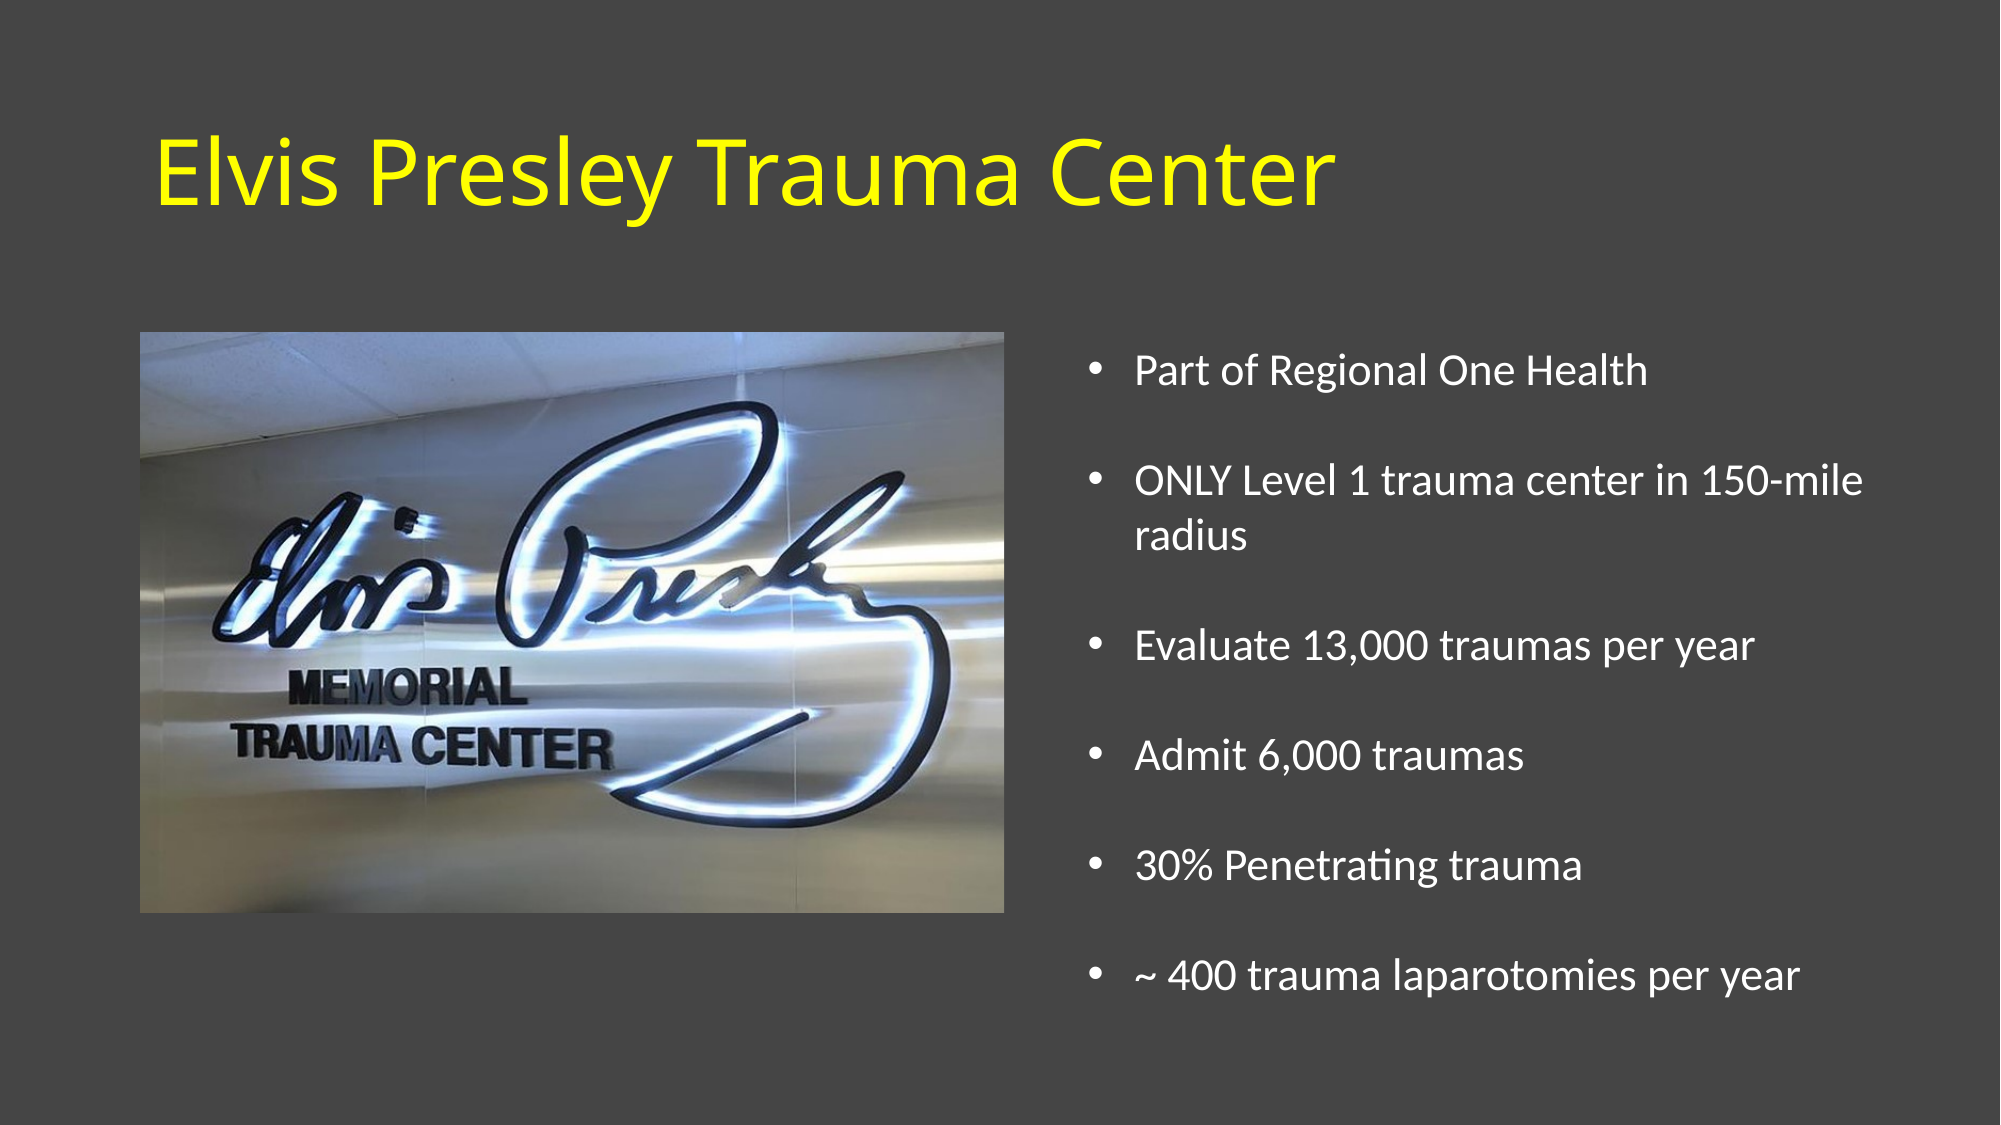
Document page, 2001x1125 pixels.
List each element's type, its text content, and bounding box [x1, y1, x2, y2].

picture [139, 332, 1005, 913]
text_box Part of Regional One Health ONLY Level 1 trauma center in 150-mile radius Evaluate 13,000 traumas per year Admit 6,000 traumas 30% Penetrating trauma ~ 400 trauma laparotomies per year [1072, 332, 1910, 1008]
title Elvis Presley Trauma Center [138, 77, 1863, 275]
